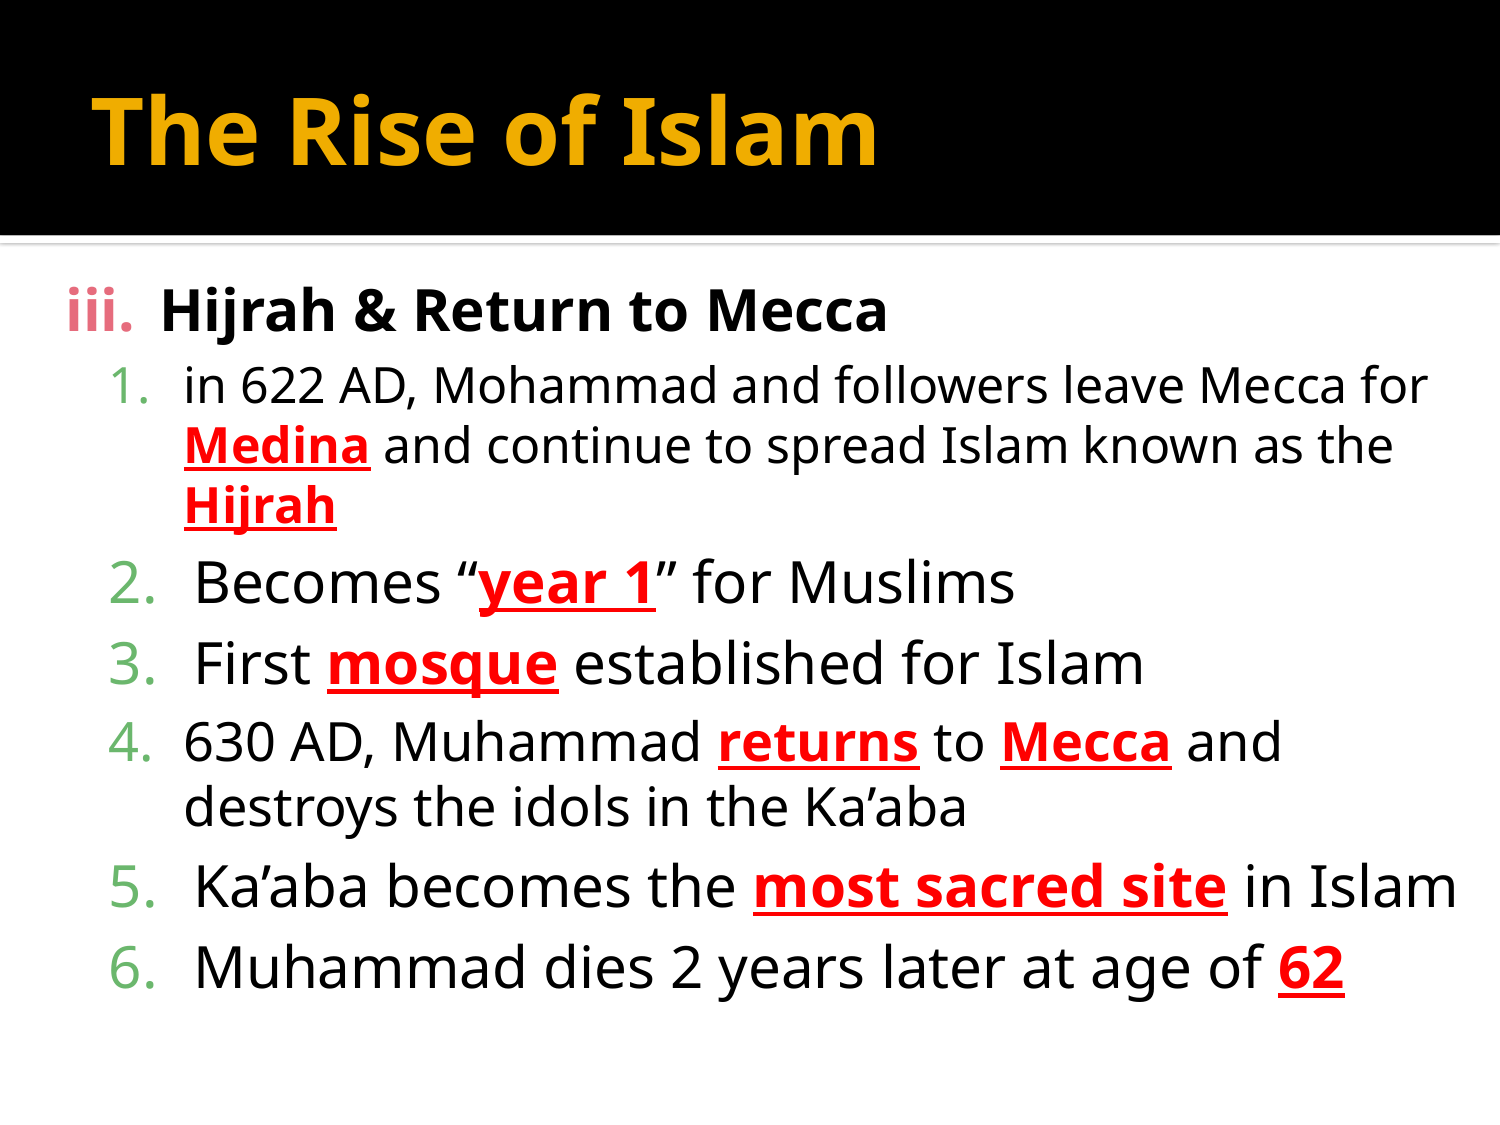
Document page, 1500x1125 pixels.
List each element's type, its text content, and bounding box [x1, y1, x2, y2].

title The Rise of Islam [75, 25, 1425, 231]
list Hijrah & Return to Mecca in 622 AD, Mohammad and followers leave Mecca for Medina and continue to spread Islam known as the Hijrah Becomes “year 1” for Muslims First mosque established for Islam 630 AD, Muhammad returns to Mecca and destroys the idols in the Ka’aba Ka’aba becomes the most sacred site in Islam Muhammad dies 2 years later at age of 62 [0, 258, 1500, 1092]
